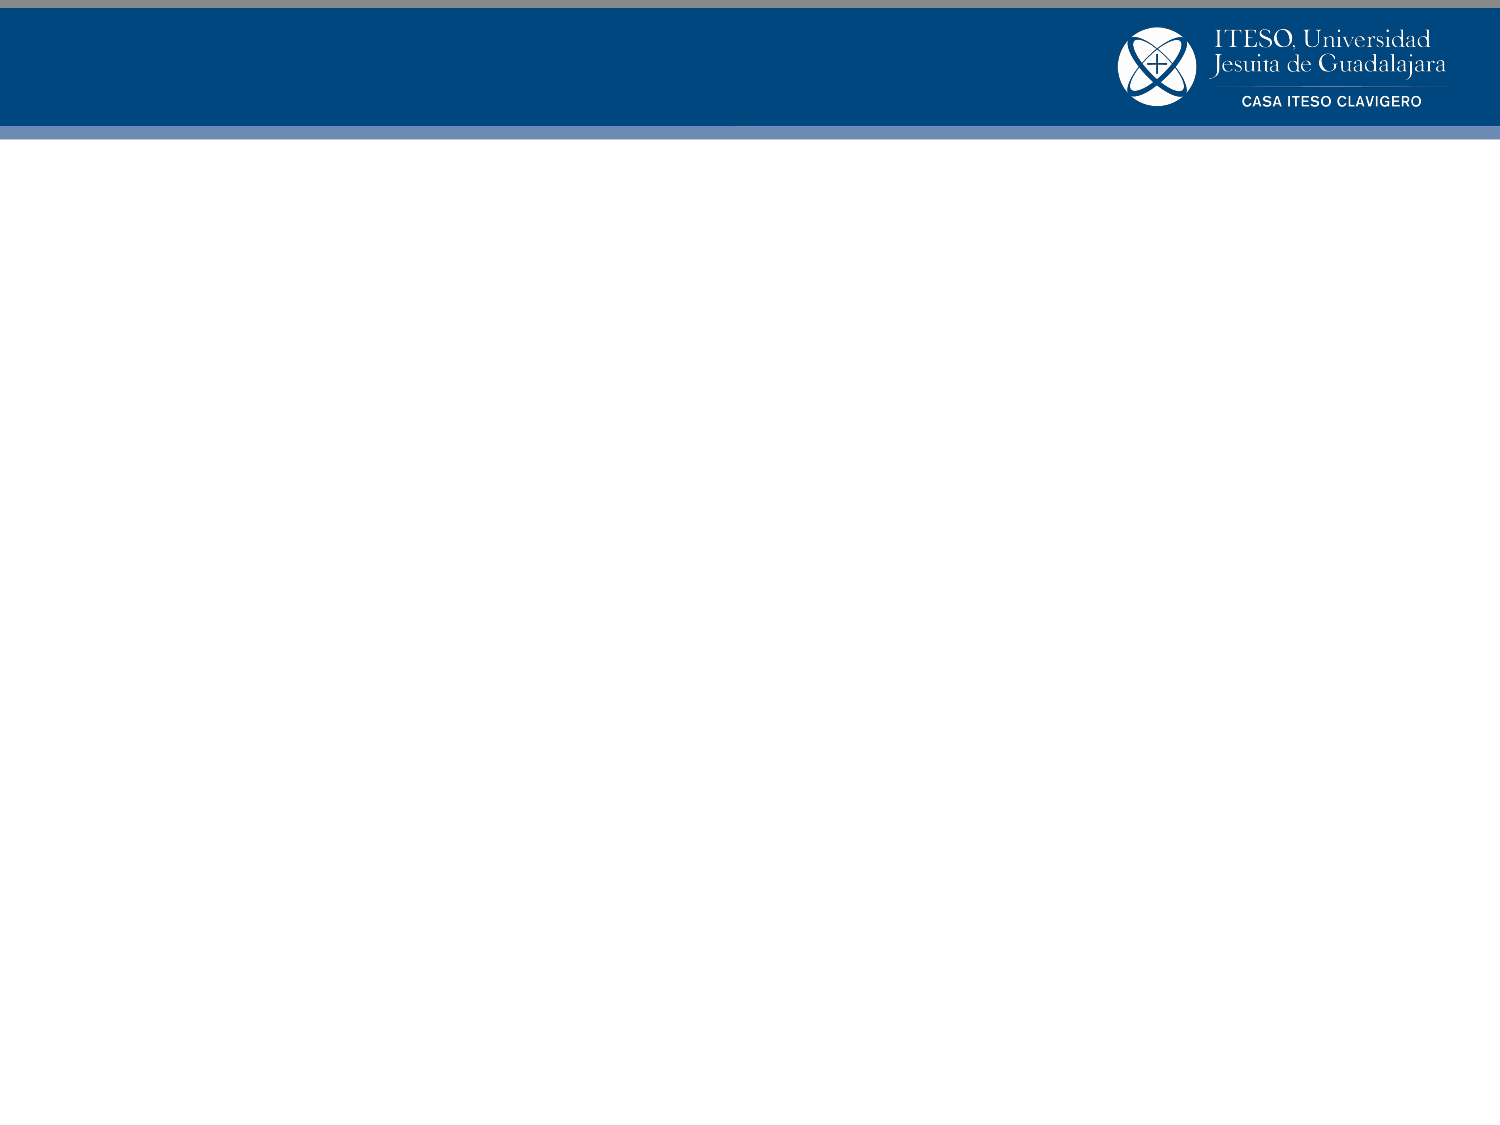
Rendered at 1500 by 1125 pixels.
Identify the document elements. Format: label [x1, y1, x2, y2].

picture [0, 0, 1500, 141]
